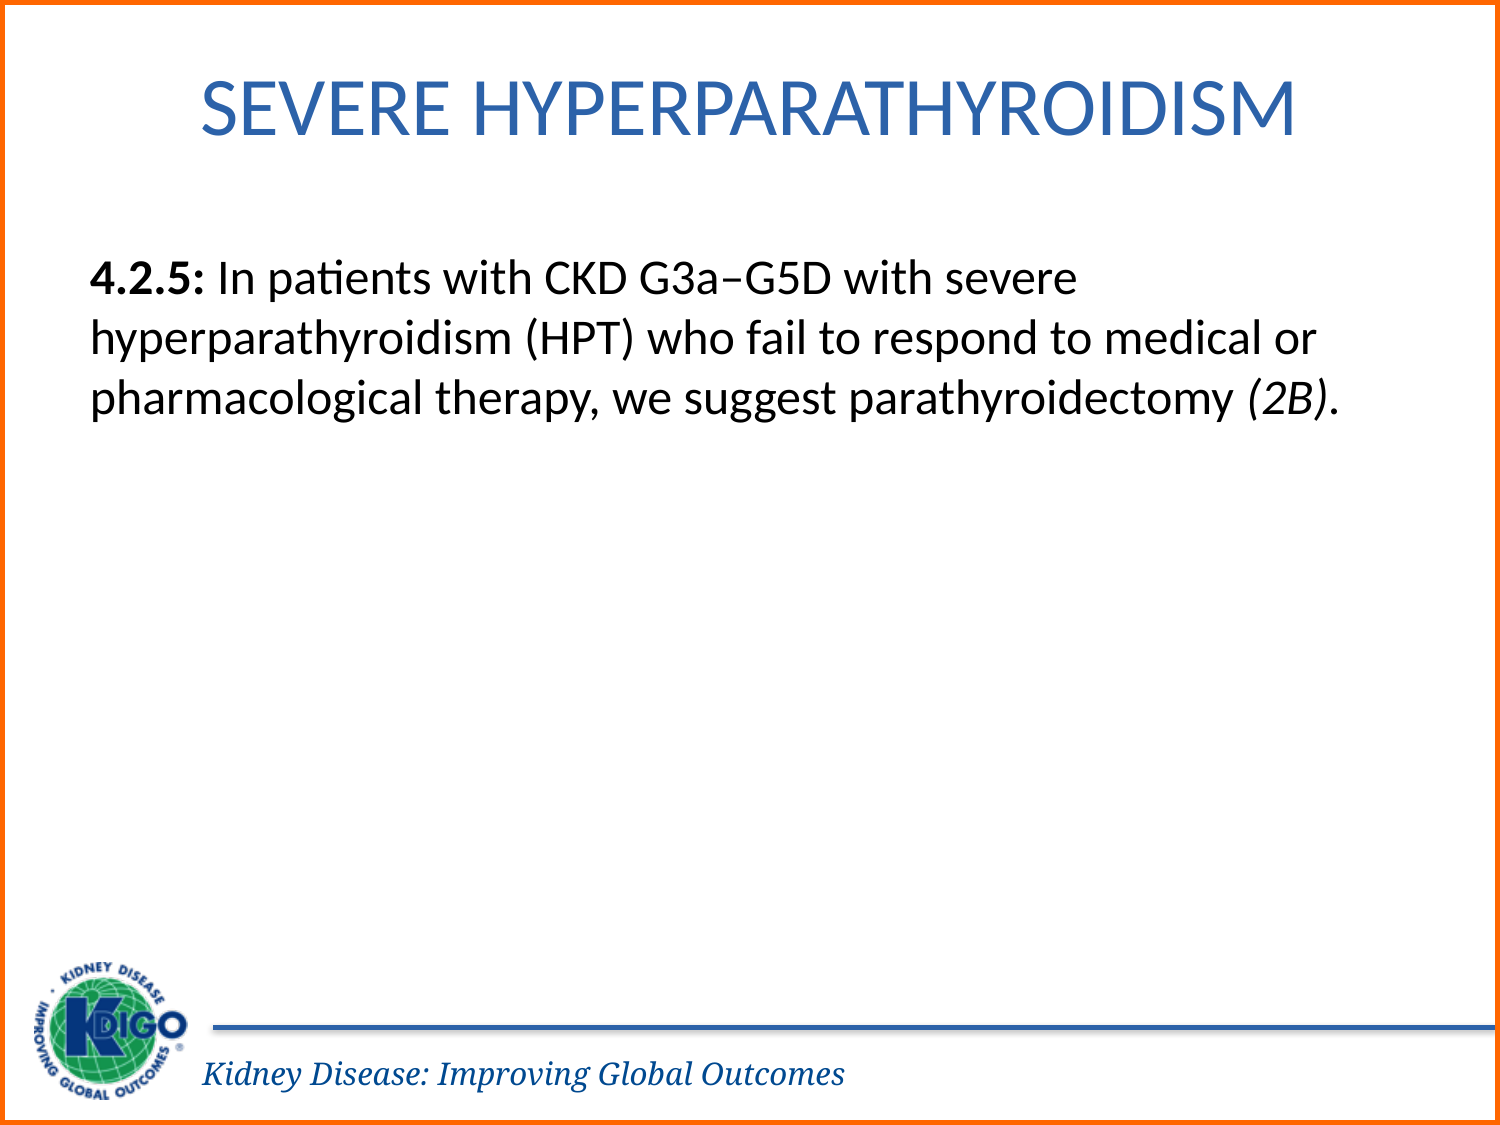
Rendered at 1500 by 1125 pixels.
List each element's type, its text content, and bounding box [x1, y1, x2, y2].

title Severe Hyperparathyroidism [75, 45, 1425, 233]
list 4.2.5: In patients with CKD G3a–G5D with severe hyperparathyroidism (HPT) who fail to respond to medical or pharmacological therapy, we suggest parathyroidectomy (2B). [75, 237, 1425, 938]
picture [34, 962, 188, 1100]
